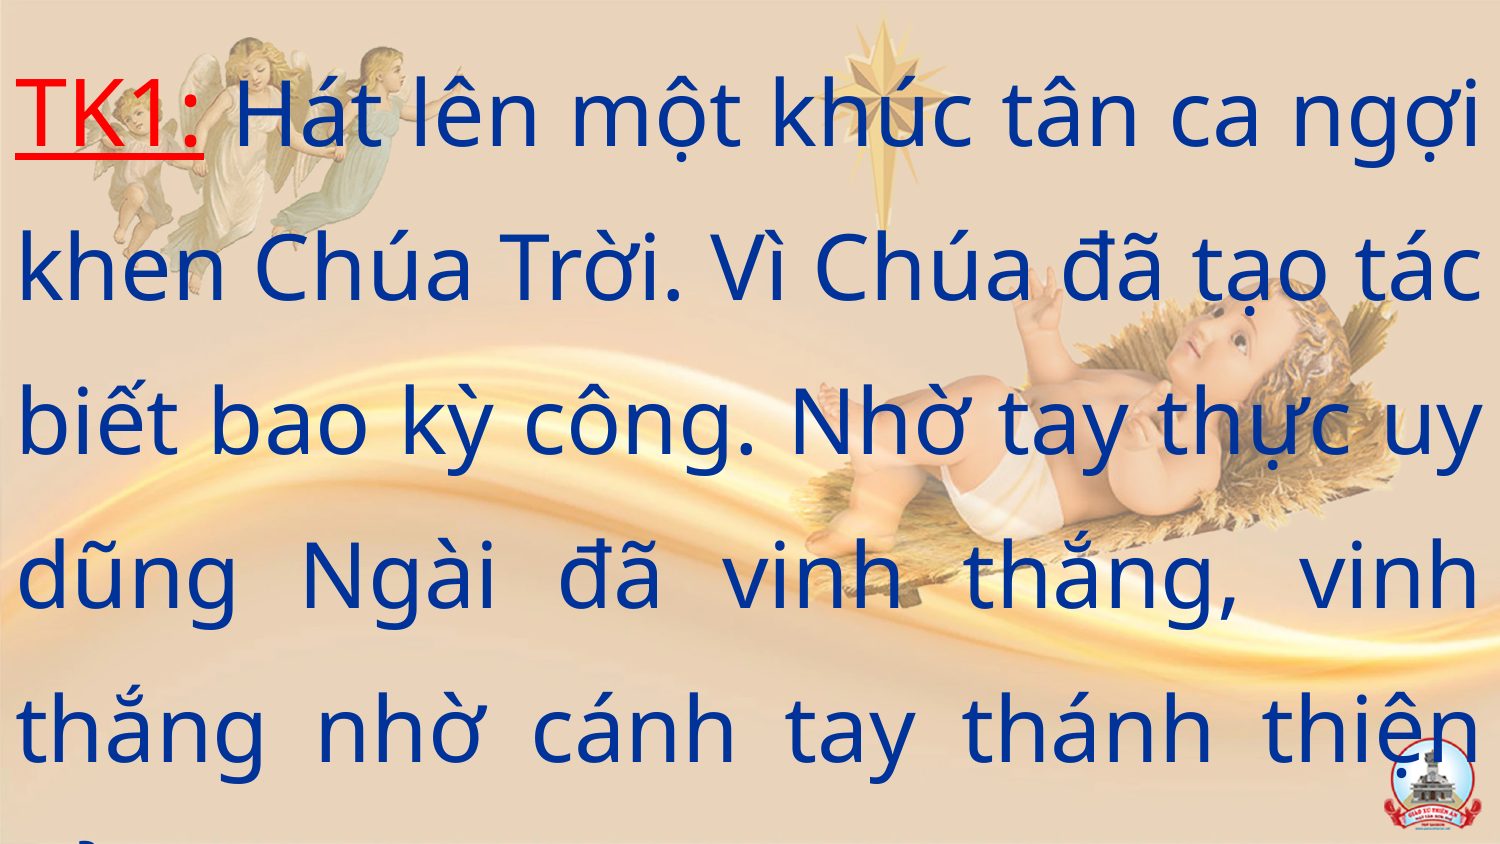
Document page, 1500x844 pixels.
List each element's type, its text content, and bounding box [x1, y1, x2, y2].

list TK1: Hát lên một khúc tân ca ngợi khen Chúa Trời. Vì Chúa đã tạo tác biết bao kỳ công. Nhờ tay thực uy dũng Ngài đã vinh thắng, vinh thắng nhờ cánh tay thánh thiện của Ngài. [0, 0, 1500, 844]
